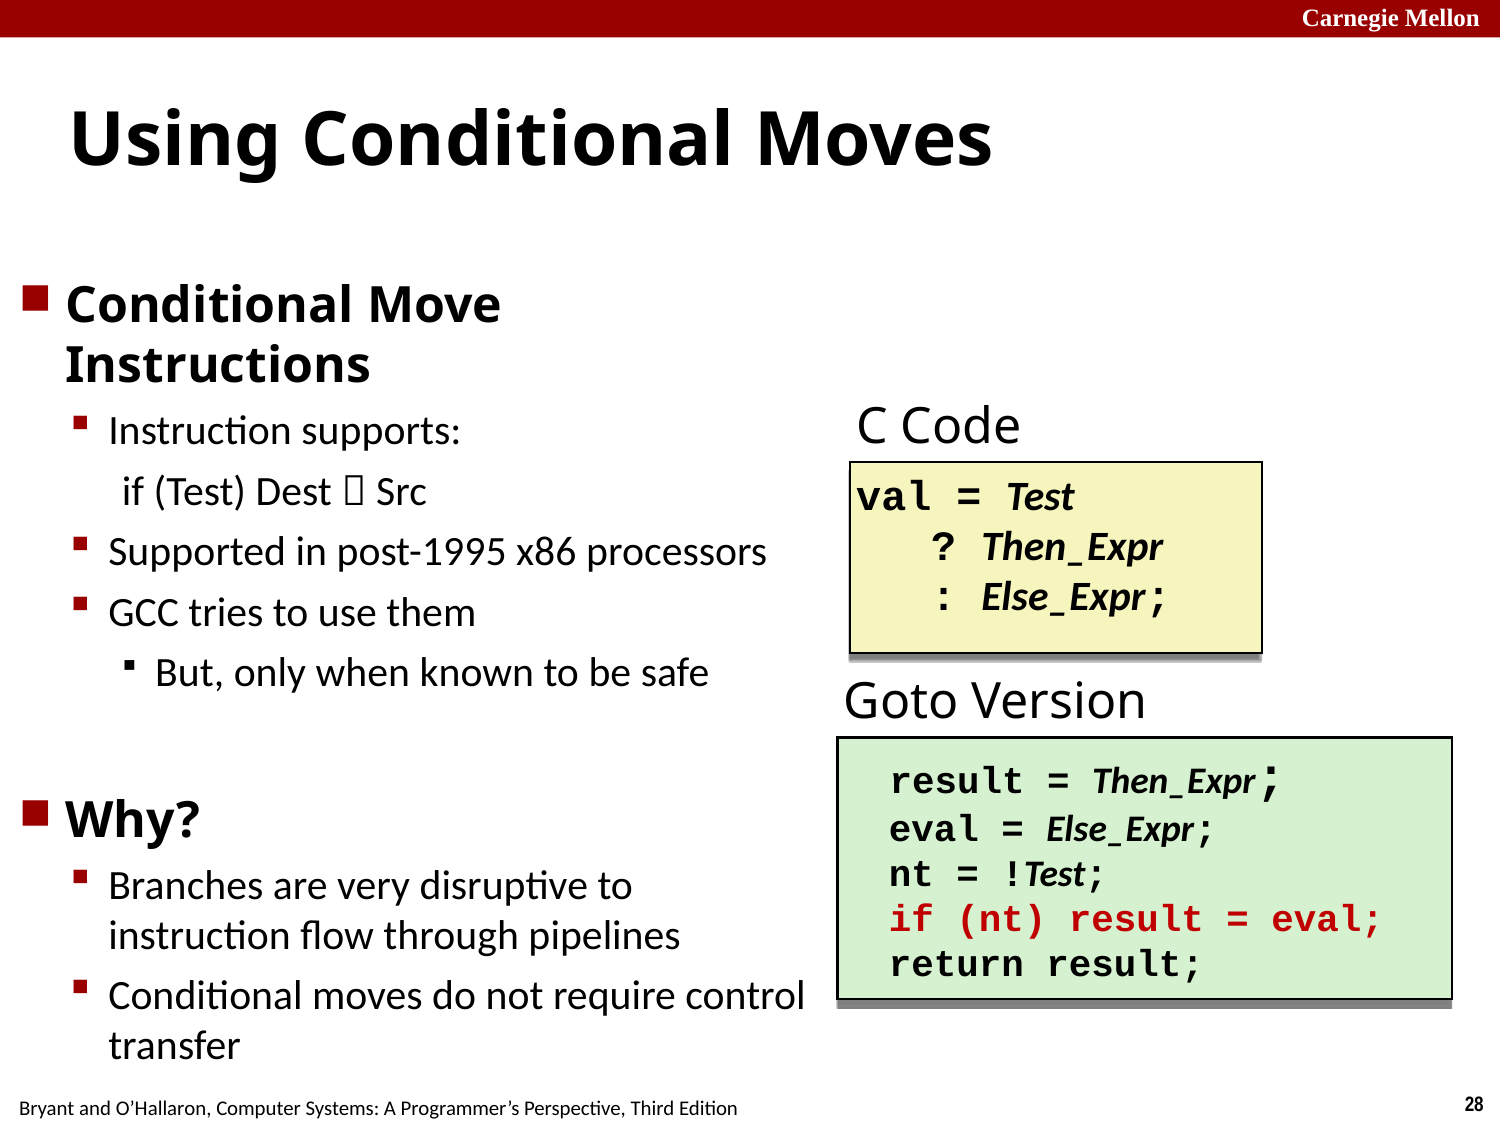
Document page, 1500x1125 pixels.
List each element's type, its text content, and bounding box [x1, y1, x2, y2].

text_box C Code [849, 387, 1332, 461]
text_box val = Test ? Then_Expr : Else_Expr; [849, 462, 1263, 653]
text_box Goto Version [837, 662, 1217, 736]
text_box result = Then_Expr; eval = Else_Expr; nt = !Test; if (nt) result = eval; return result; [837, 737, 1453, 999]
list Conditional Move Instructions Instruction supports: if (Test) Dest  Src Supported in post-1995 x86 processors GCC tries to use them But, only when known to be safe Why? Branches are very disruptive to instruction flow through pipelines Conditional moves do not require control transfer [11, 266, 814, 930]
title Using Conditional Moves [62, 41, 1438, 230]
